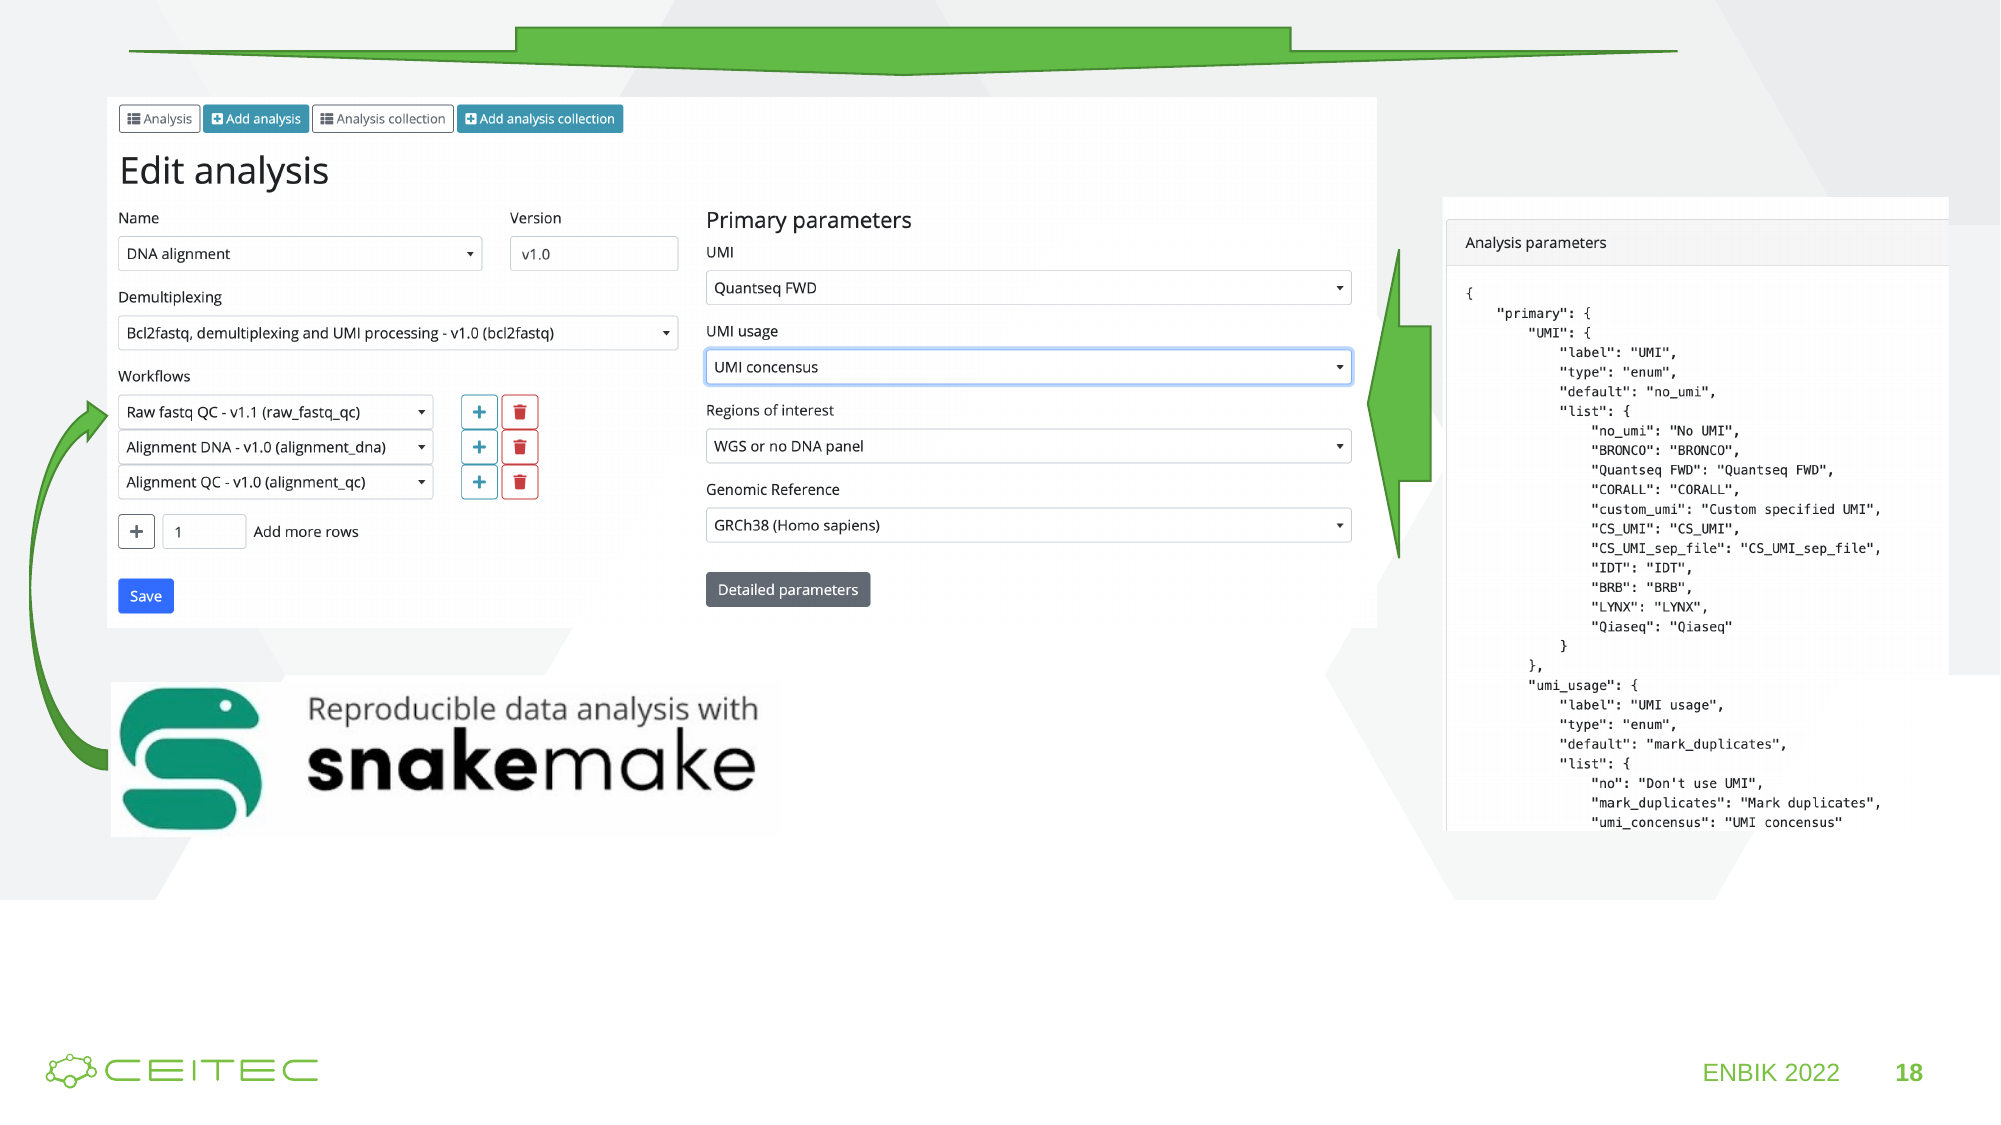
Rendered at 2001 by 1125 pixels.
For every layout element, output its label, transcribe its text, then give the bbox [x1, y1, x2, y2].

picture [110, 682, 781, 837]
text_box [129, 27, 1678, 76]
picture [1442, 197, 1949, 831]
footer ENBIK 2022 [546, 1051, 1840, 1087]
text_box [1377, 249, 1431, 559]
slide_number 18 [1840, 1051, 1924, 1087]
picture [107, 97, 1377, 628]
text_box [29, 399, 109, 771]
